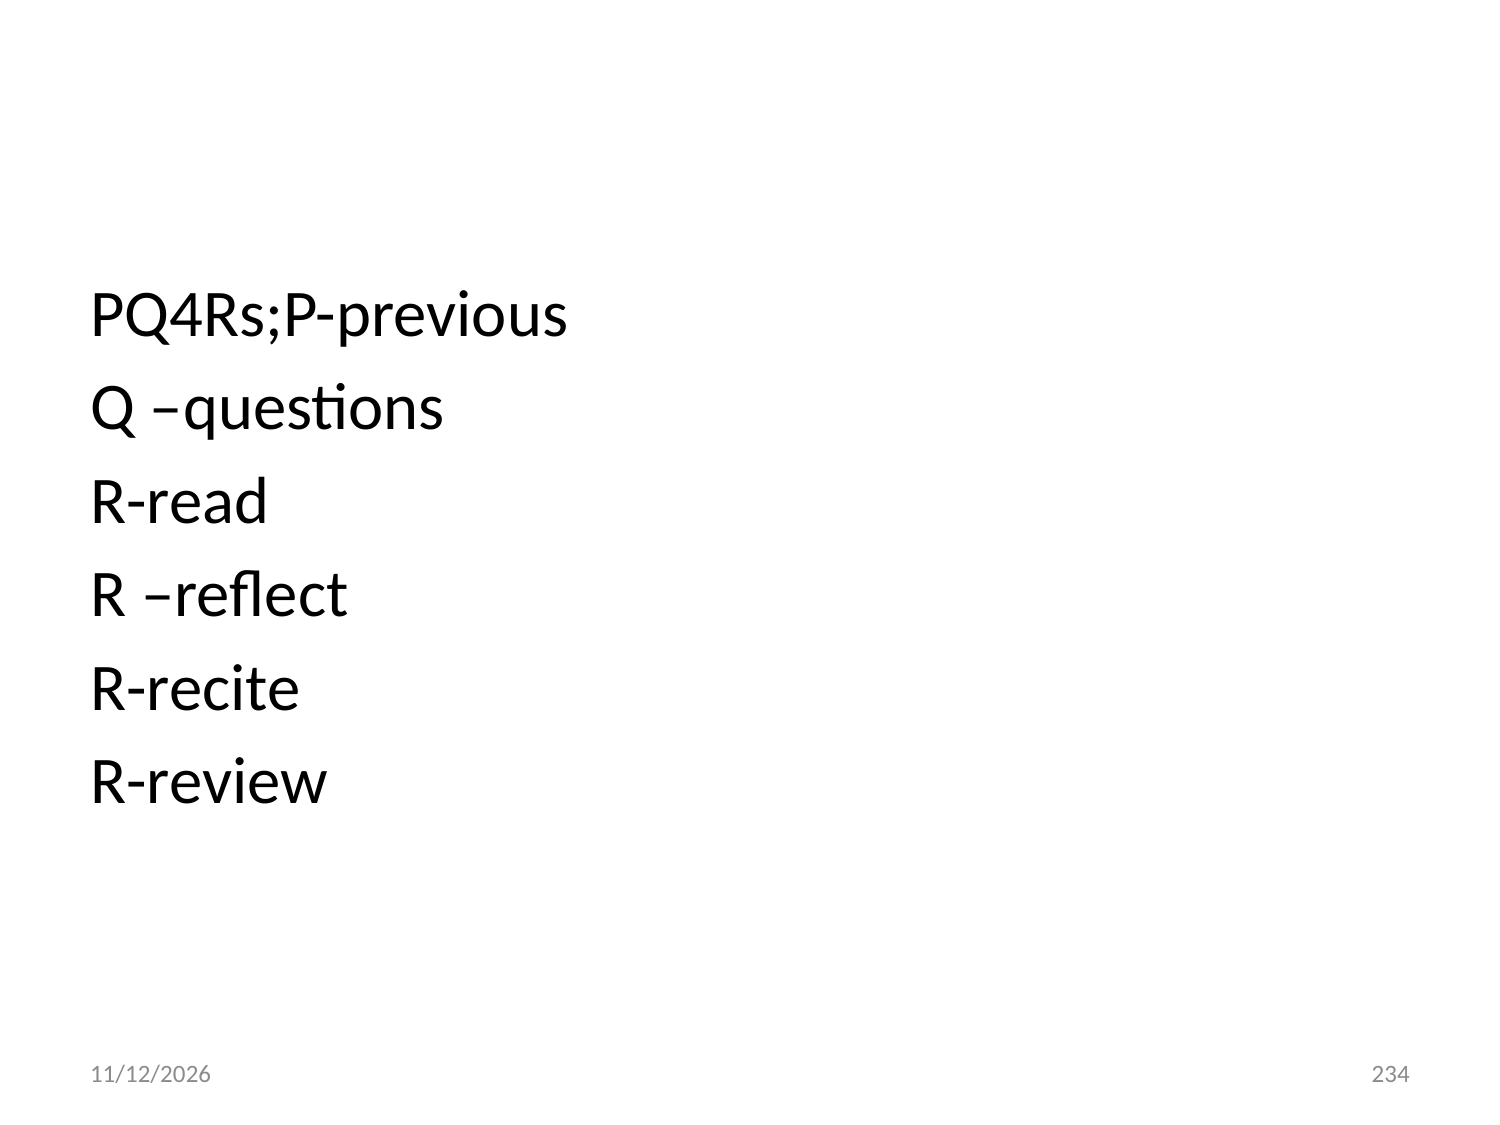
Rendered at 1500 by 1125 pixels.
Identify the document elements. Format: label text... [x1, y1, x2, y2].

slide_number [75, 1042, 425, 1103]
slide_number 234 [1074, 1042, 1425, 1103]
list PQ4Rs;P-previous Q –questions R-read R –reflect R-recite R-review [75, 262, 1425, 1005]
